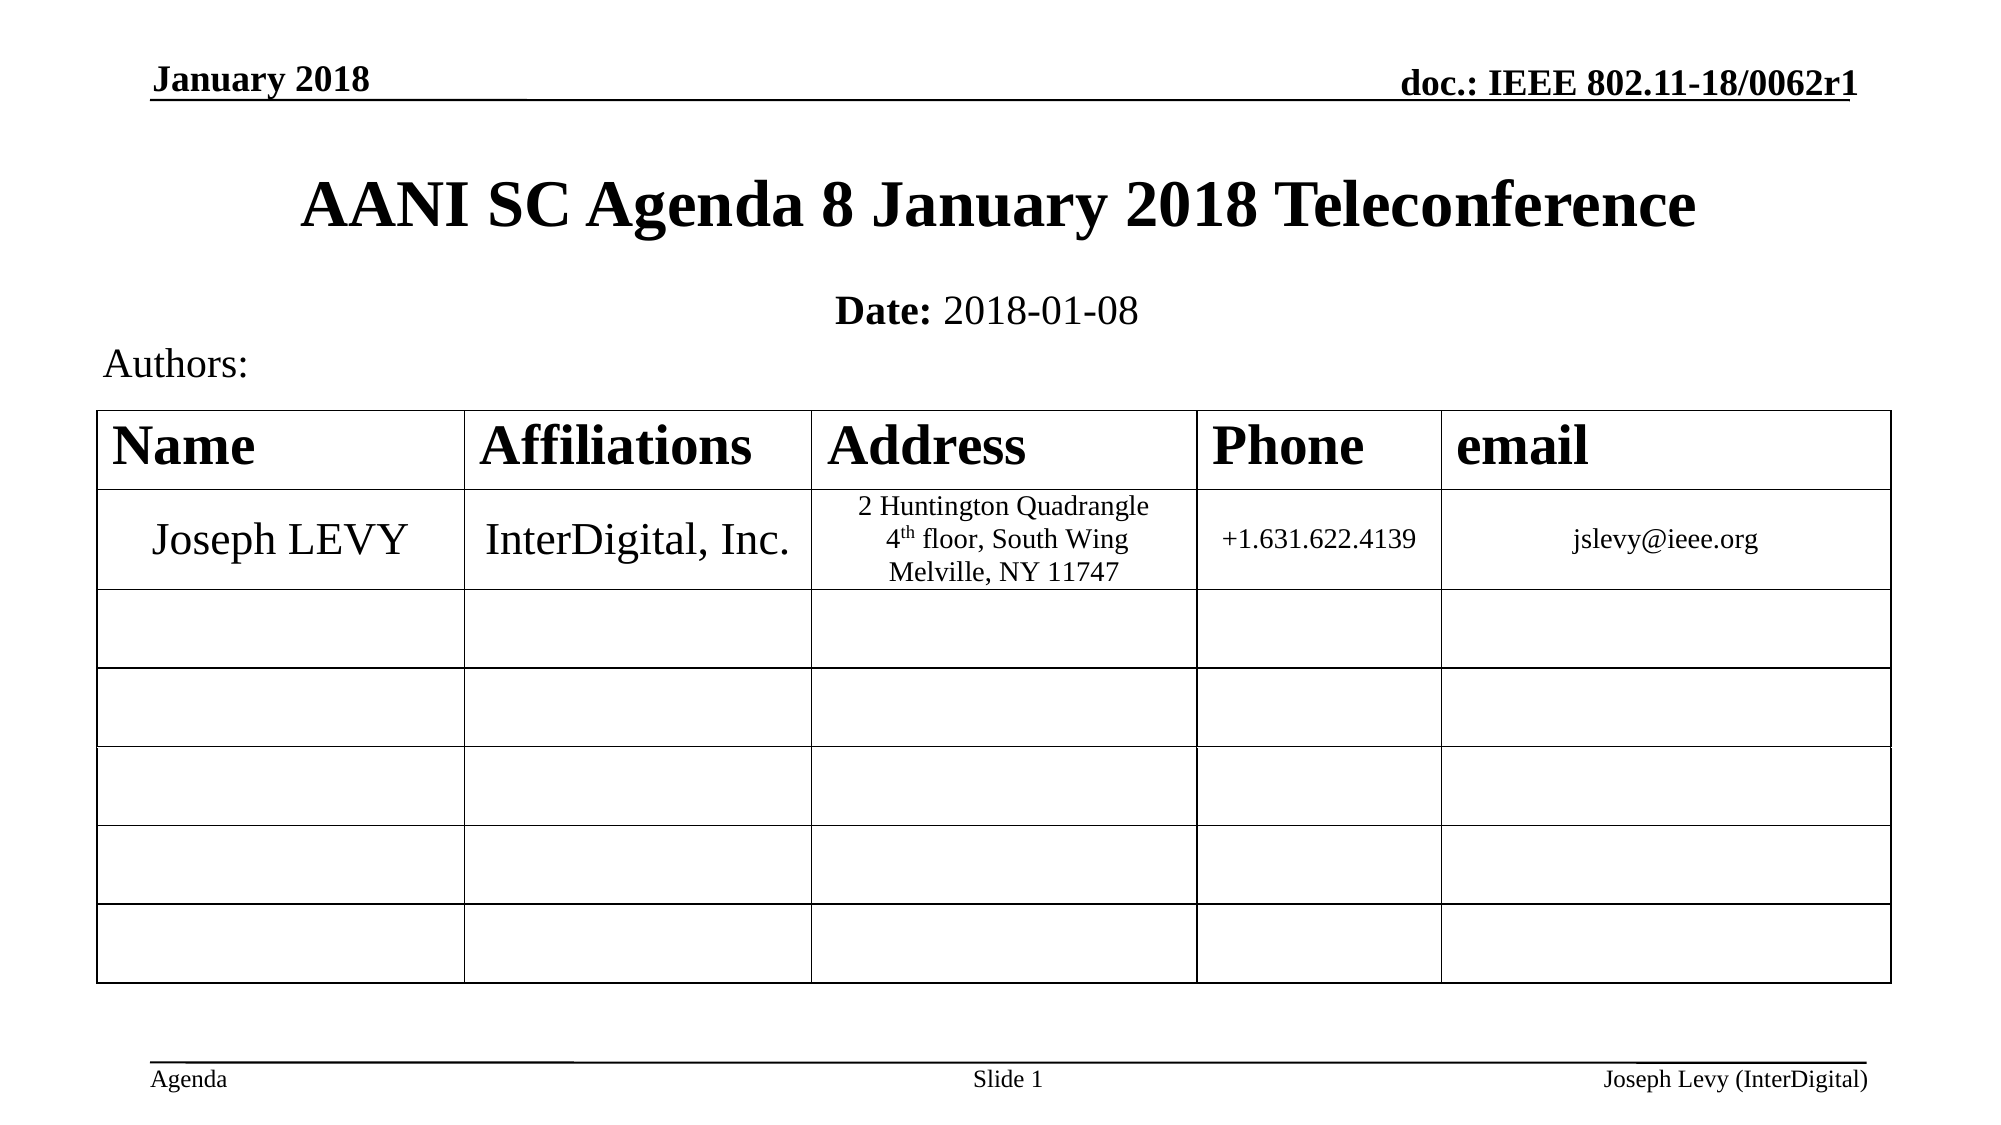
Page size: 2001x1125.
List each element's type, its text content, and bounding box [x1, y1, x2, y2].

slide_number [152, 54, 563, 100]
slide_number Slide 1 [950, 1062, 1067, 1123]
title AANI SC Agenda 8 January 2018 Teleconference [149, 112, 1850, 288]
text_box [75, 409, 1936, 1051]
text_box Authors: [87, 328, 325, 392]
footer Joseph Levy (InterDigital) [1171, 1062, 1869, 1093]
list Date: 2018-01-08 [137, 274, 1838, 338]
